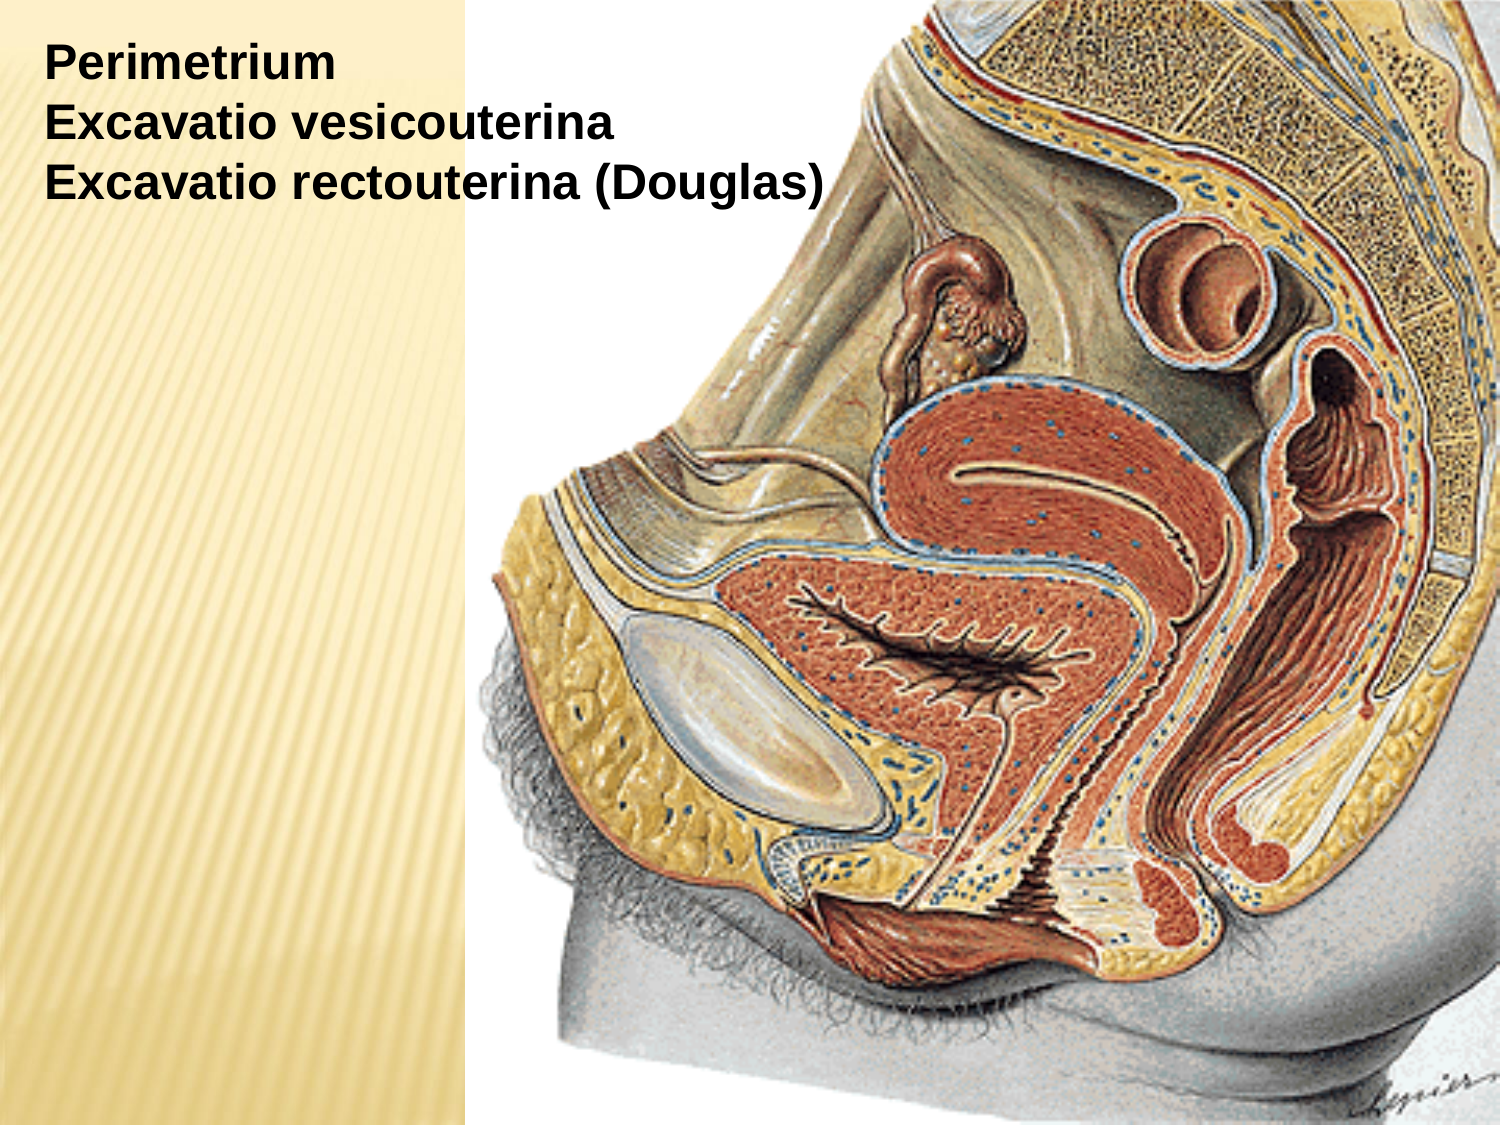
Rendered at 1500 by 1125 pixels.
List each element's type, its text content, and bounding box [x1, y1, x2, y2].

picture [0, 0, 1500, 1125]
text_box Perimetrium Excavatio vesicouterina Excavatio rectouterina (Douglas) [30, 22, 456, 218]
